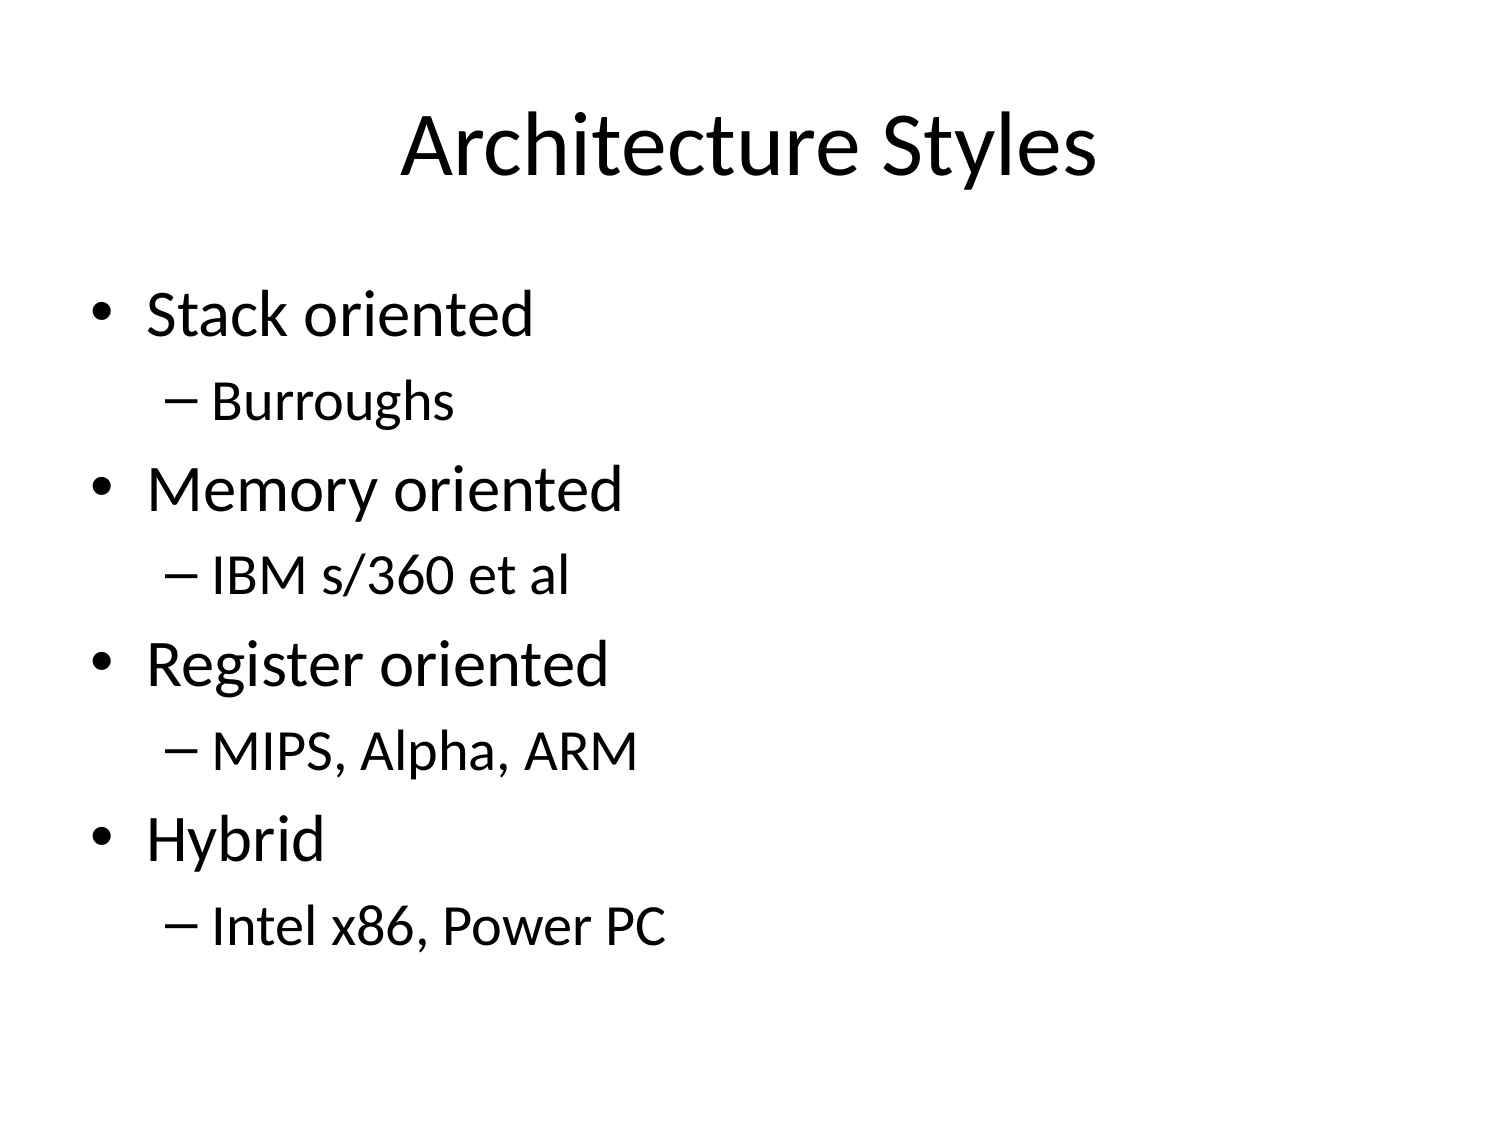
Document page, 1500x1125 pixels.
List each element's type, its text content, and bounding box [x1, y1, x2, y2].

title Architecture Styles [75, 45, 1425, 233]
list Stack oriented Burroughs Memory oriented IBM s/360 et al Register oriented MIPS, Alpha, ARM Hybrid Intel x86, Power PC [75, 262, 1425, 1005]
